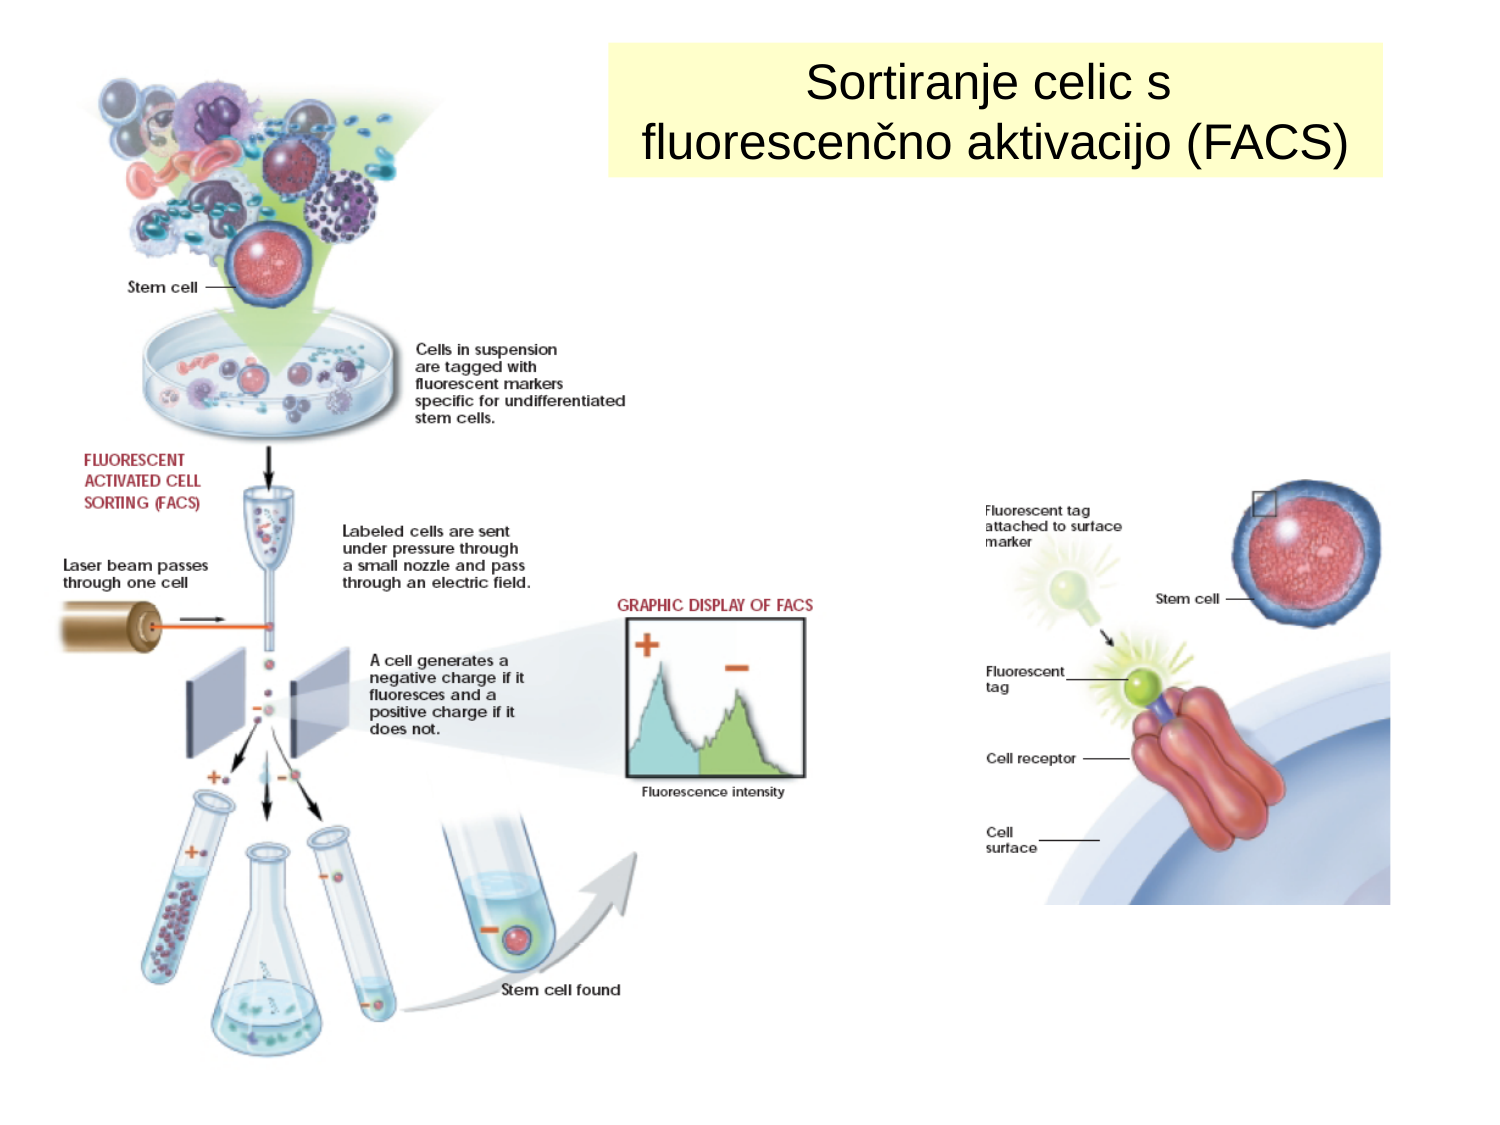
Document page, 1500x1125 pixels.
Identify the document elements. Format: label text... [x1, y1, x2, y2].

picture [40, 66, 830, 1071]
picture [985, 479, 1391, 905]
text_box Sortiranje celic s fluorescenčno aktivacijo (FACS) [608, 42, 1383, 178]
